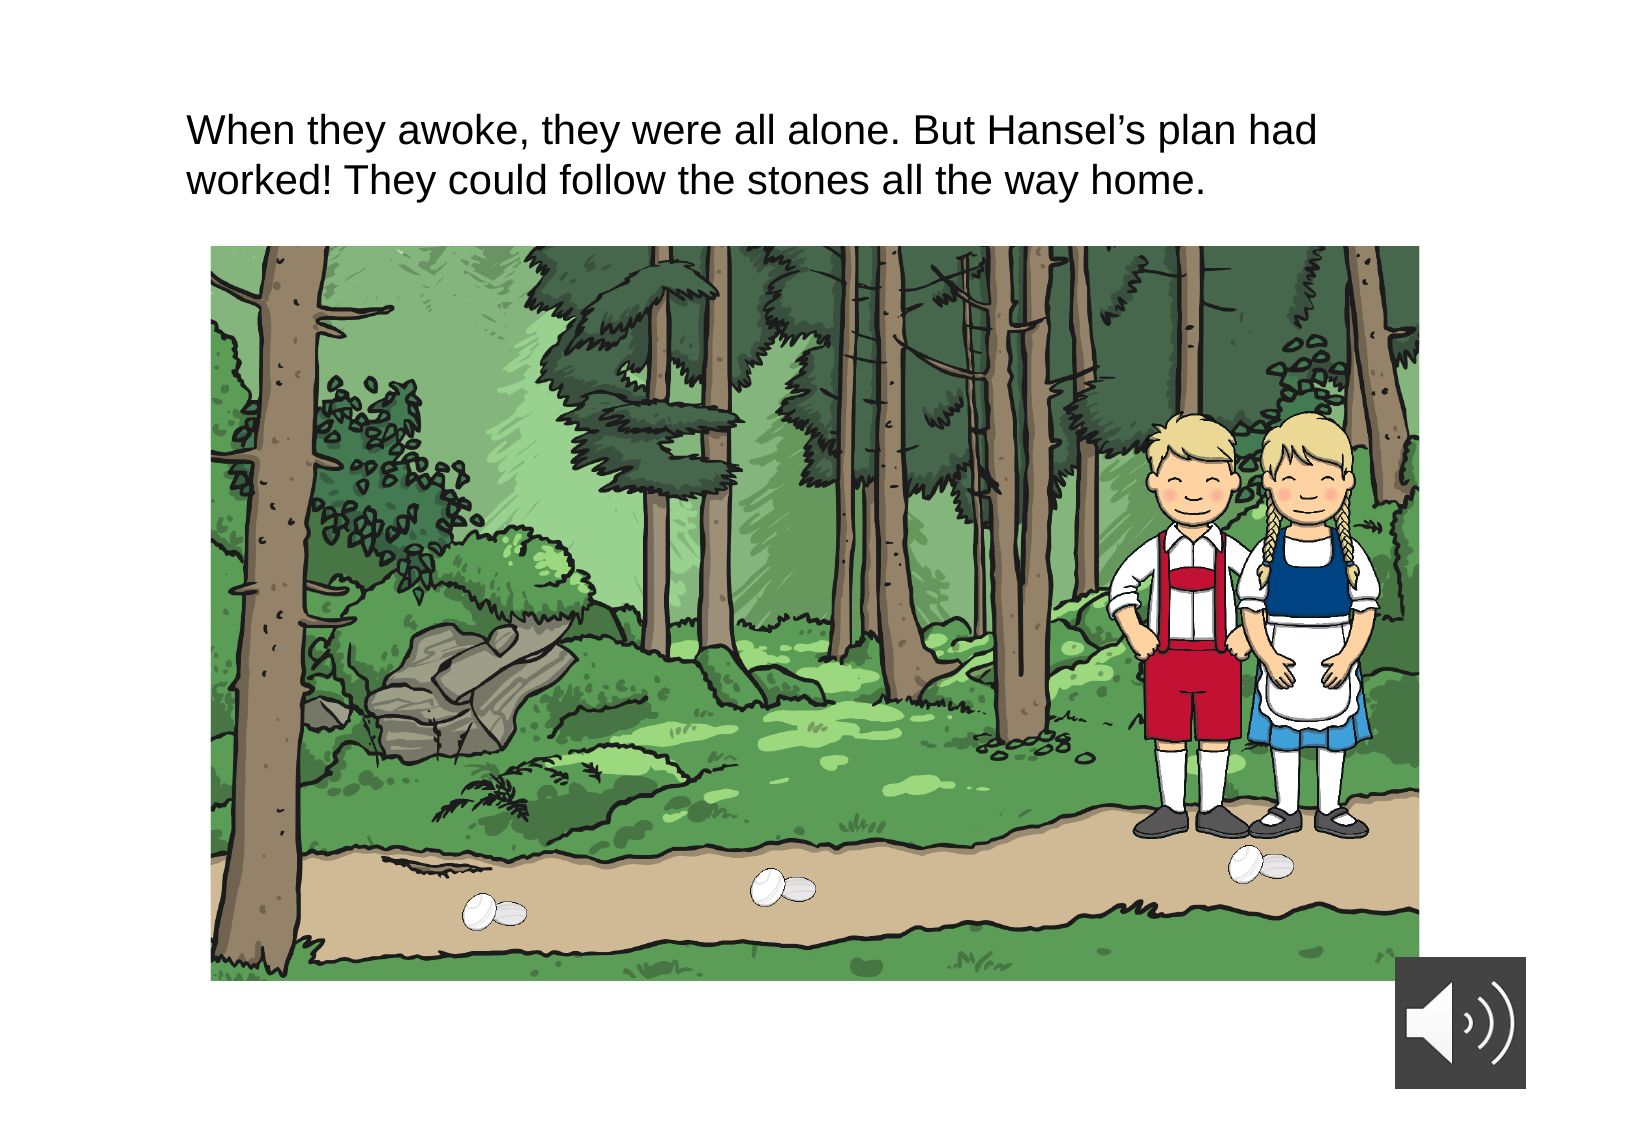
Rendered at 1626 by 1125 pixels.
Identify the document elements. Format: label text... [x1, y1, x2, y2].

picture [210, 246, 1528, 1090]
text_box When they awoke, they were all alone. But Hansel’s plan had worked! They could follow the stones all the way home. [186, 91, 1439, 215]
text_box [1106, 411, 1381, 839]
